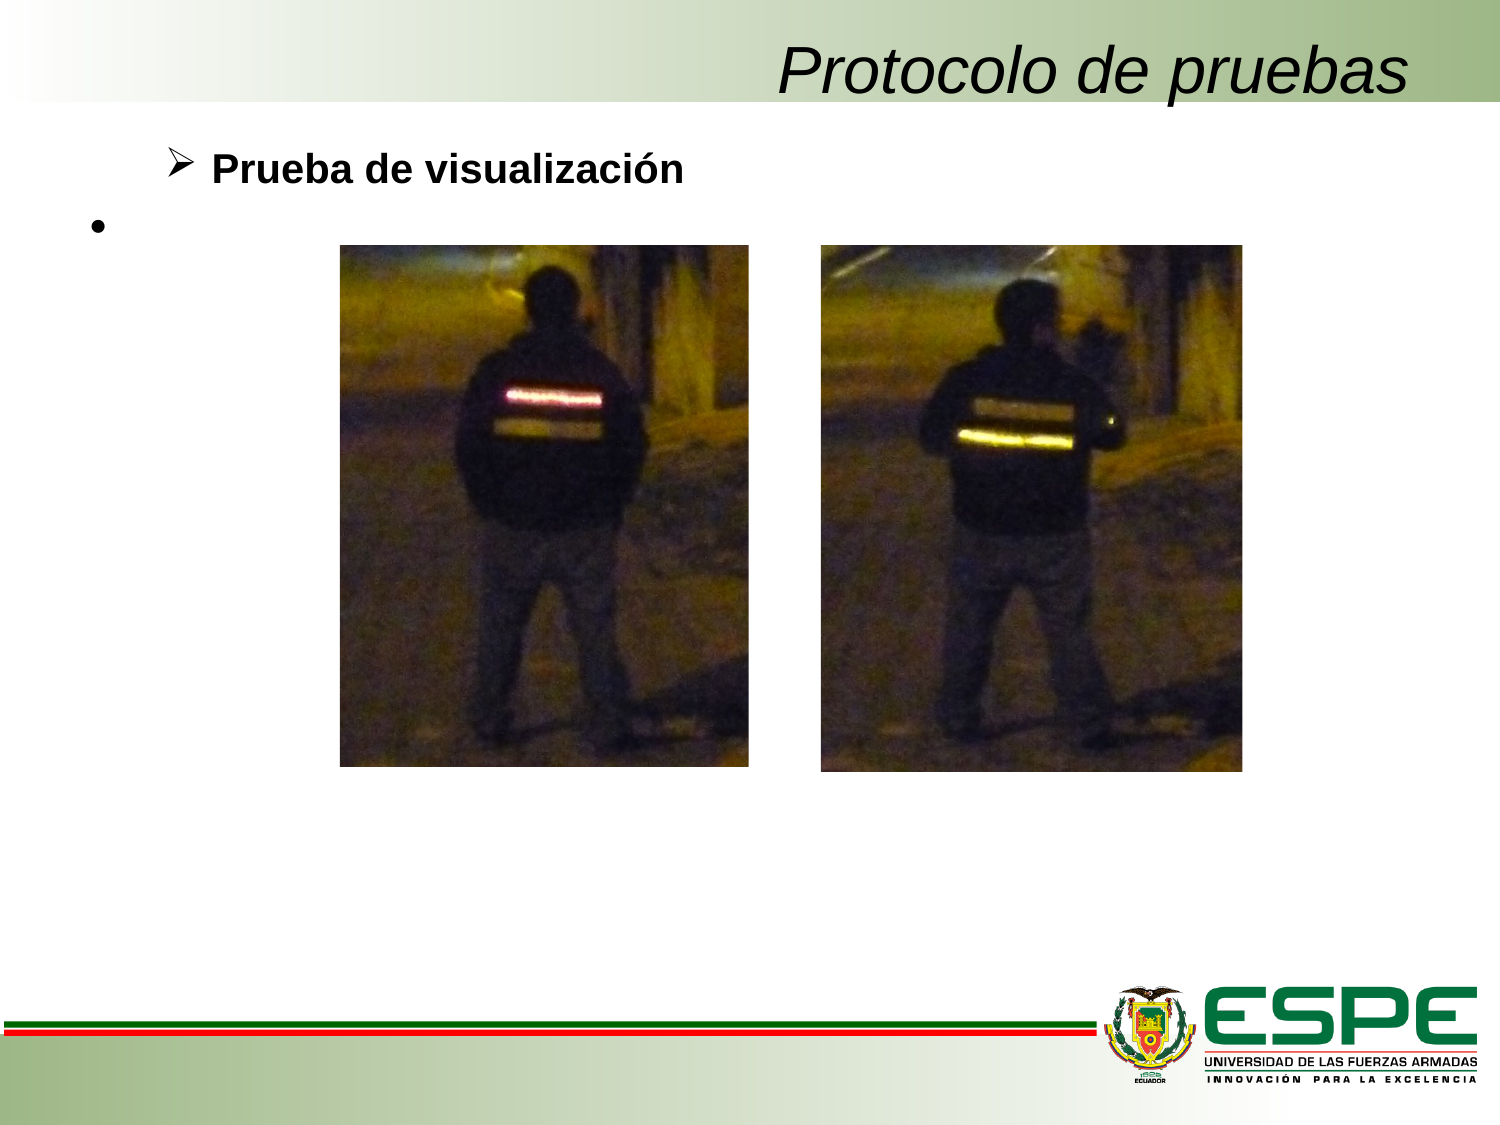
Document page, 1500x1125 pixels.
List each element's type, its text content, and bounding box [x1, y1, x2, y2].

title Protocolo de pruebas [75, 19, 1425, 134]
list Prueba de visualización [75, 134, 1425, 878]
picture [1104, 986, 1477, 1083]
picture [820, 244, 1243, 773]
picture [339, 244, 749, 768]
